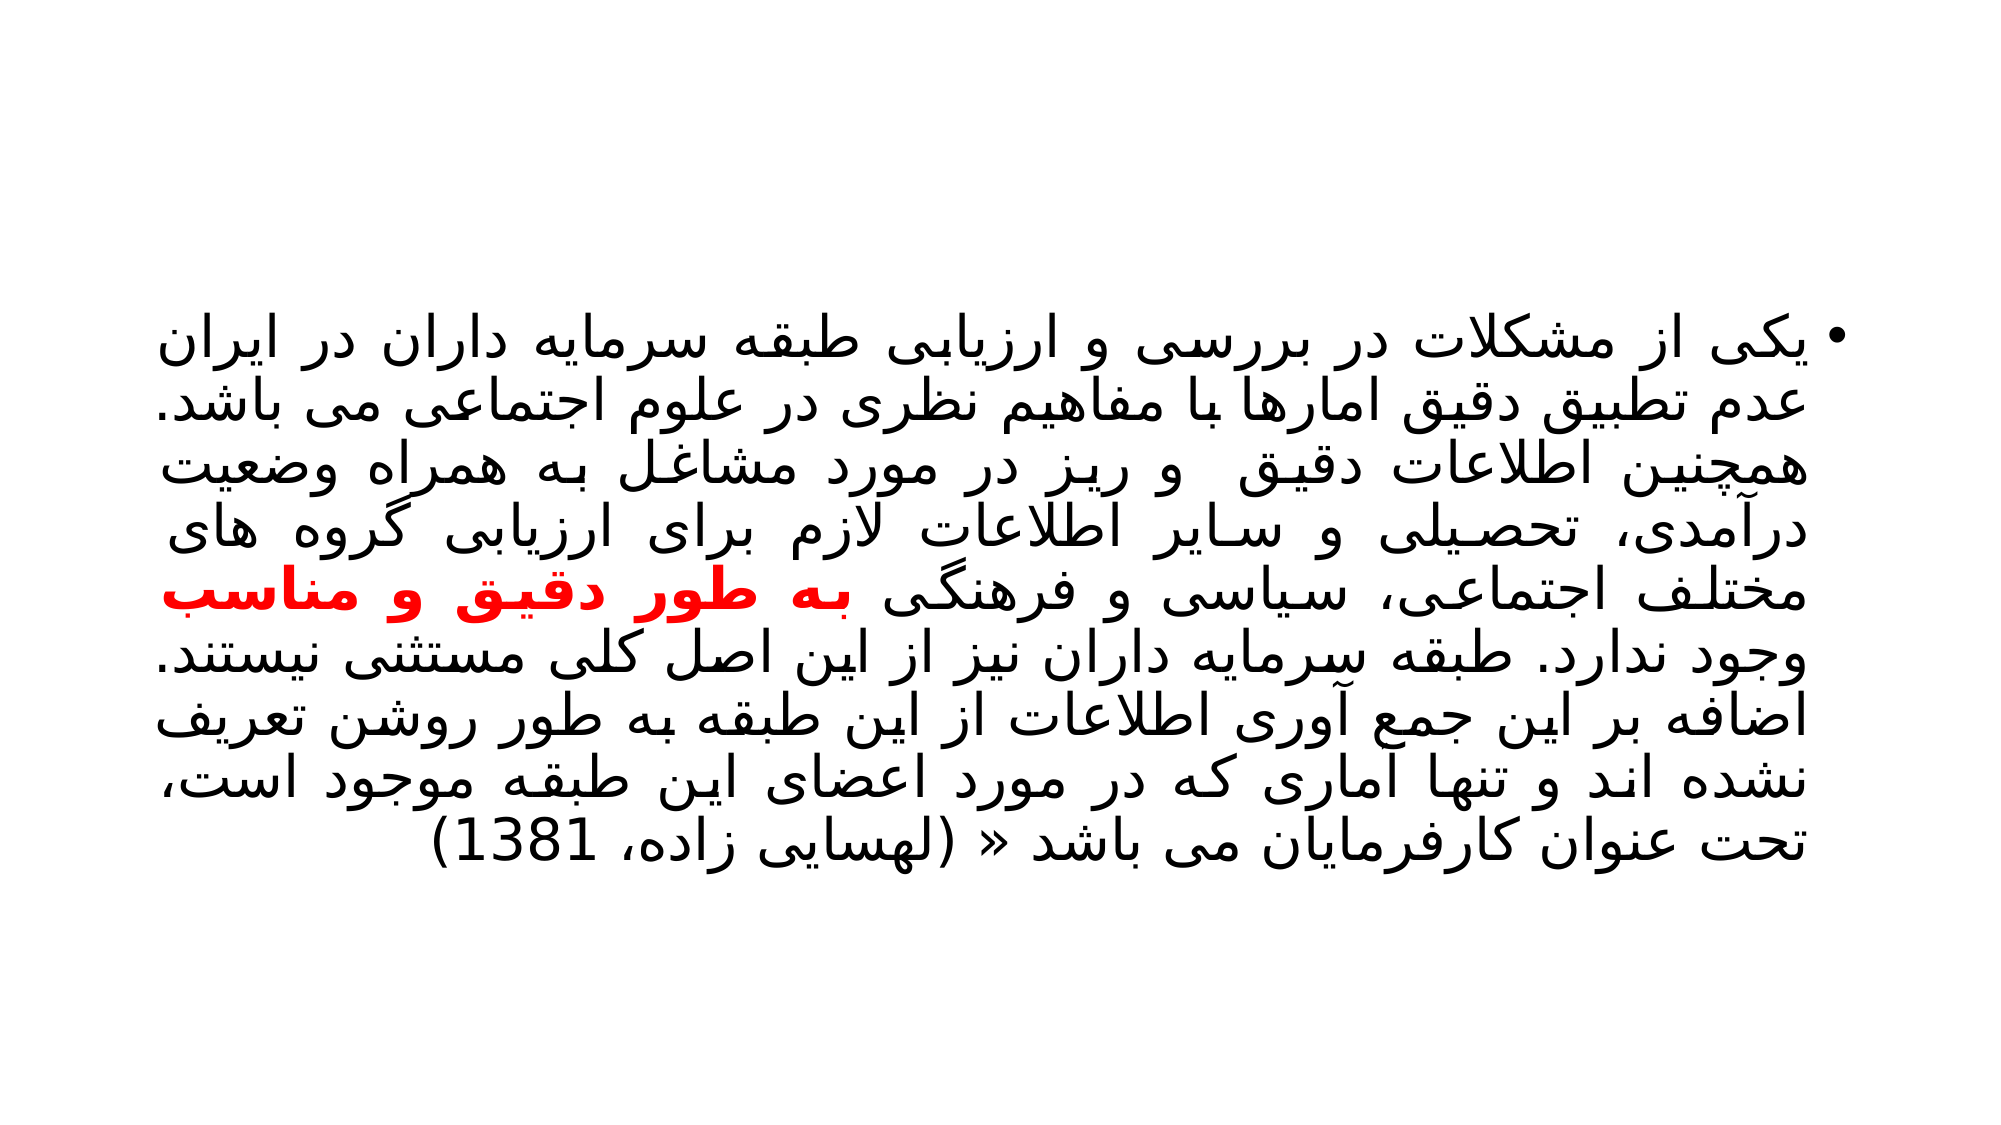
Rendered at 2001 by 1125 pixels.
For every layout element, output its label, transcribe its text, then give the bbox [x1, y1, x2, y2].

list یکی از مشکلات در بررسی و ارزیابی طبقه سرمایه داران در ایران عدم تطبیق دقیق امارها با مفاهیم نظری در علوم اجتماعی می باشد. همچنین اطلاعات دقیق و ریز در مورد مشاغل به همراه وضعیت درآمدی، تحصیلی و سایر اطلاعات لازم برای ارزیابی گروه های مختلف اجتماعی، سیاسی و فرهنگی به طور دقیق و مناسب وجود ندارد. طبقه سرمایه داران نیز از این اصل کلی مستثنی نیستند. اضافه بر این جمع آوری اطلاعات از این طبقه به طور روشن تعریف نشده اند و تنها آماری که در مورد اعضای این طبقه موجود است، تحت عنوان کارفرمایان می باشد « (لهسایی زاده، 1381) [137, 299, 1863, 1014]
